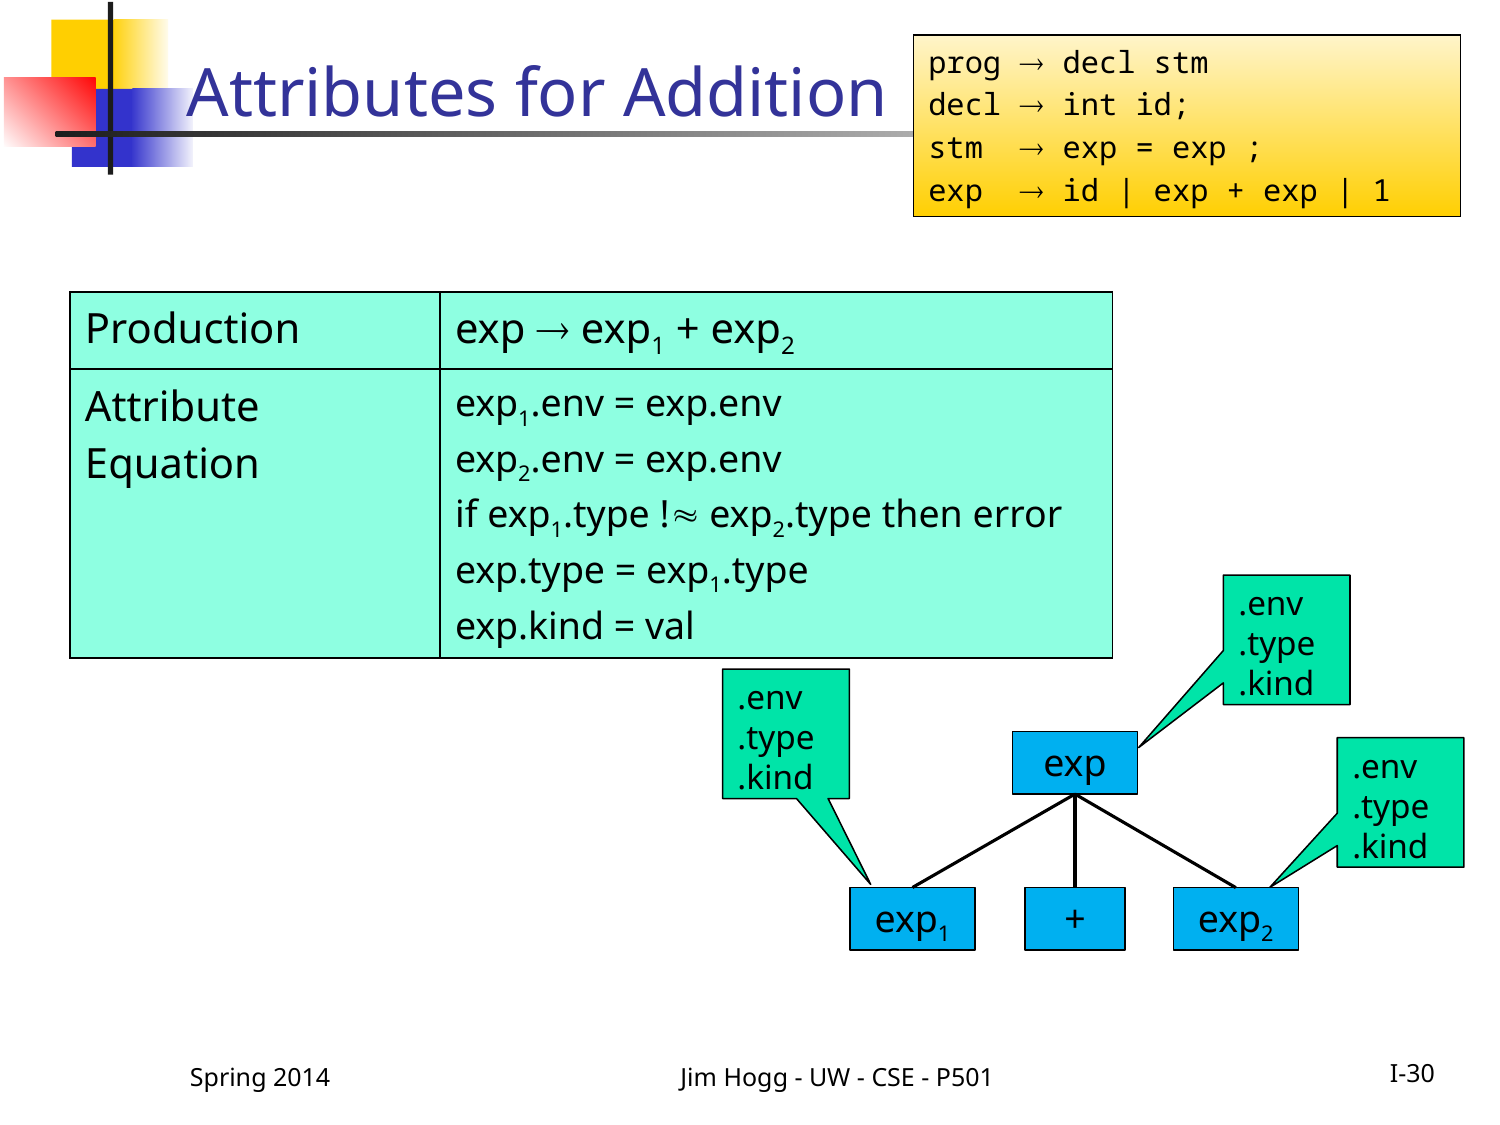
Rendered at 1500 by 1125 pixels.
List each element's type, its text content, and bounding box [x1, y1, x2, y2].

slide_number I-30 [1137, 1023, 1451, 1100]
text_box prog  decl stm decl  int id; stm  exp = exp ; exp  id | exp + exp | 1 [913, 35, 1461, 217]
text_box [912, 793, 1073, 888]
table_cell exp1.env = exp.env exp2.env = exp.env if exp1.type ! exp2.type then error exp.type = exp1.type exp.kind = val [441, 370, 1112, 657]
table_header exp  exp1 + exp2 [441, 293, 1112, 368]
text_box + [1025, 896, 1125, 950]
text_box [1074, 793, 1236, 888]
text_box exp2 [1173, 887, 1299, 950]
footer Jim Hogg - UW - CSE - P501 [599, 1023, 1076, 1100]
text_box .env .type .kind [1269, 737, 1464, 888]
slide_number Spring 2014 [174, 1023, 488, 1100]
text_box exp1 [849, 887, 975, 950]
table_header Production [71, 293, 439, 368]
text_box exp [1012, 731, 1138, 792]
title Attributes for Addition [171, 35, 913, 137]
table_cell Attribute Equation [71, 370, 439, 657]
text_box .env .type .kind [722, 669, 871, 885]
text_box .env .type .kind [1138, 575, 1351, 748]
